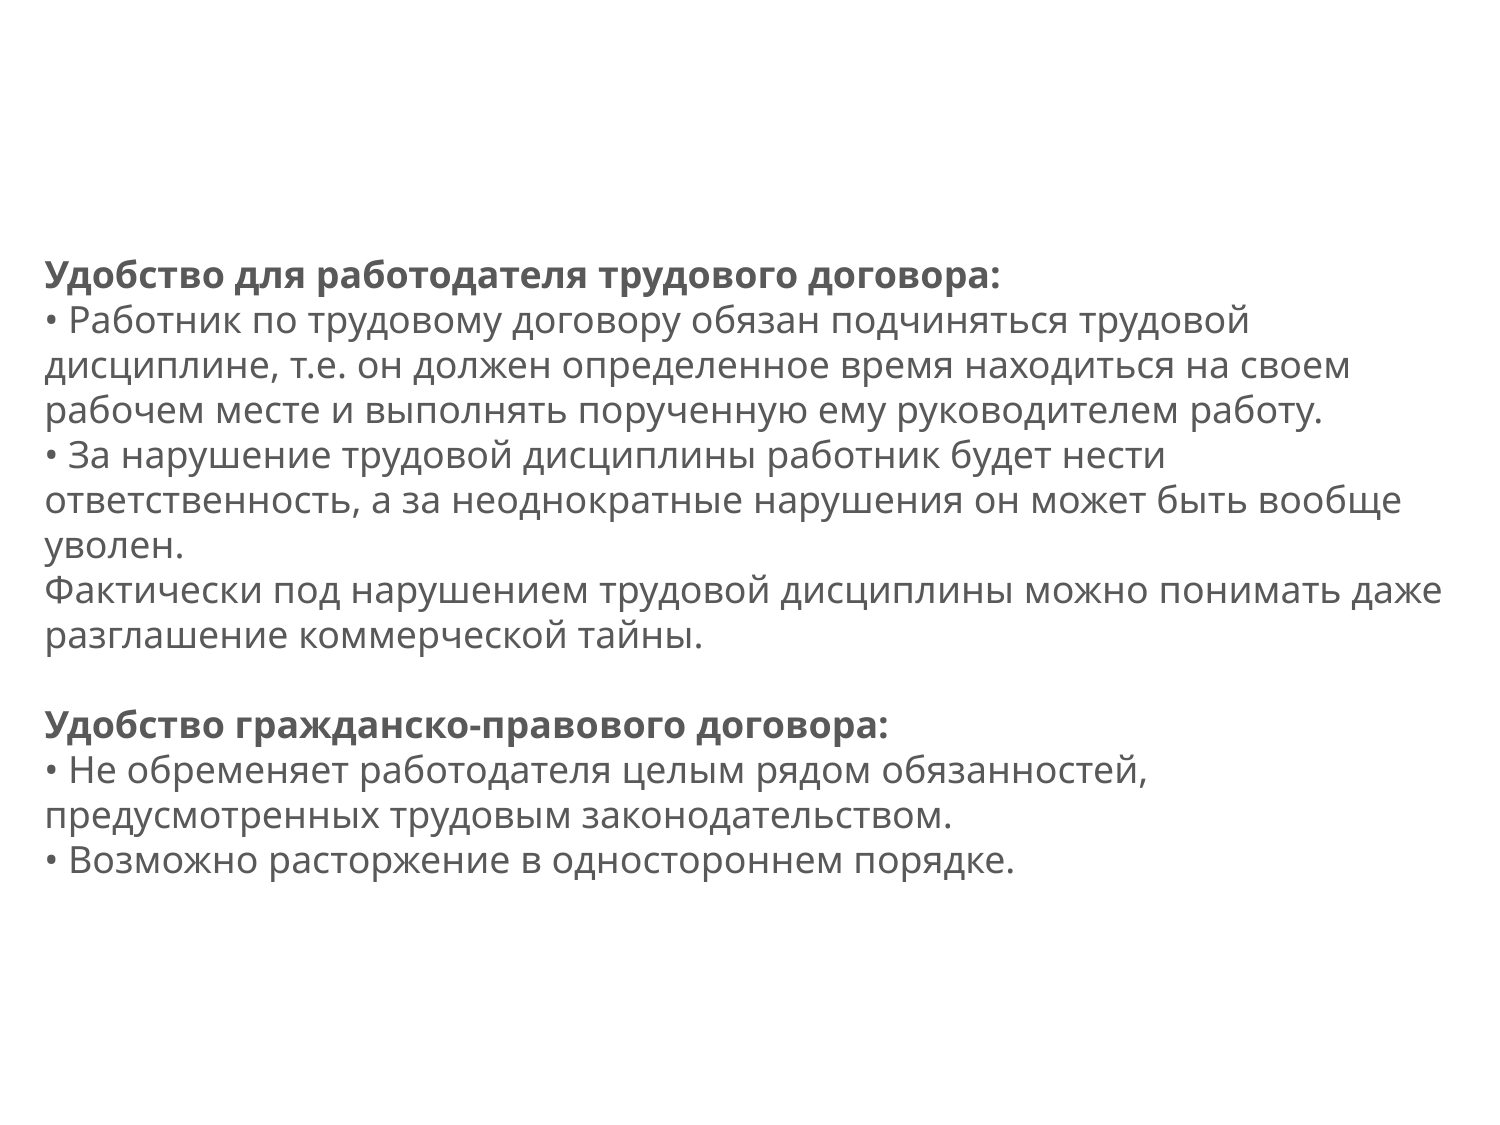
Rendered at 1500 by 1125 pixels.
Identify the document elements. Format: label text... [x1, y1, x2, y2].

text_box Удобство для работодателя трудового договора: • Работник по трудовому договору обязан подчиняться трудовой дисциплине, т.е. он должен определенное время находиться на своем рабочем месте и выполнять порученную ему руководителем работу. • За нарушение трудовой дисциплины работник будет нести ответственность, а за неоднократные нарушения он может быть вообще уволен. Фактически под нарушением трудовой дисциплины можно понимать даже разглашение коммерческой тайны. Удобство гражданско-правового договора: • Не обременяет работодателя целым рядом обязанностей, предусмотренных трудовым законодательством. • Возможно расторжение в одностороннем порядке. [29, 243, 1471, 850]
